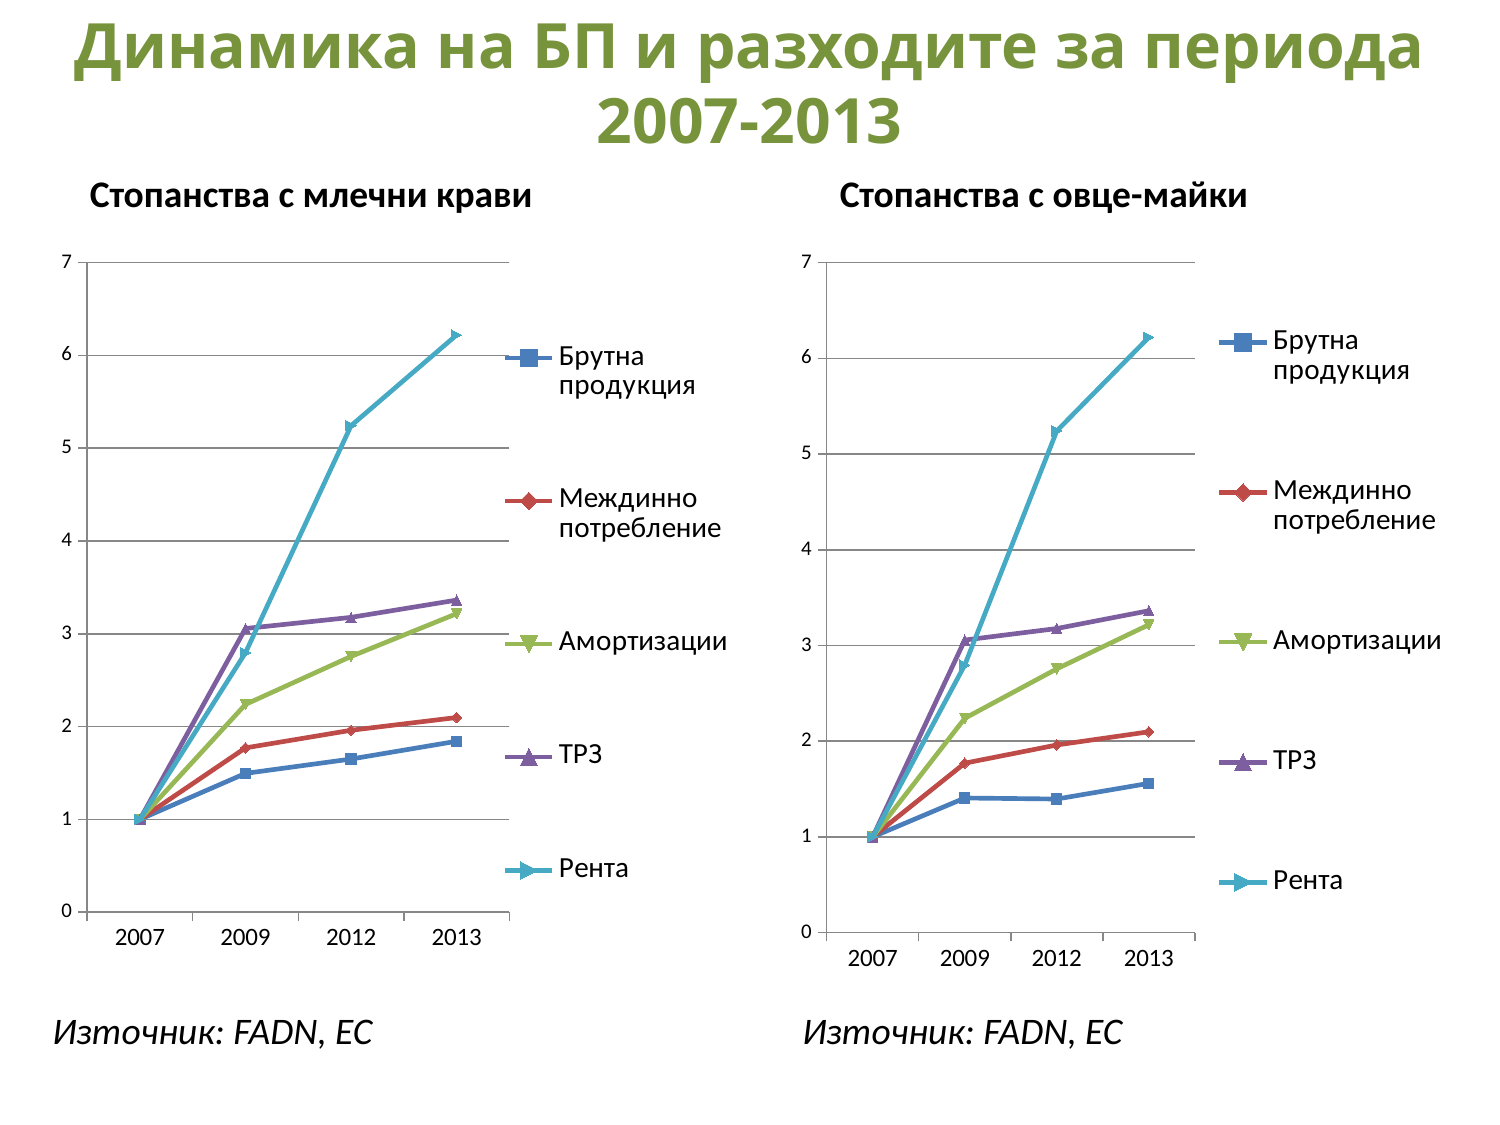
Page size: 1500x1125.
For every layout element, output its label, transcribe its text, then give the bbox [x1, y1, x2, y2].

text_box Източник: FADN, EC [787, 999, 1413, 1060]
title Динамика на БП и разходите за периода 2007-2013 [0, 0, 1500, 163]
text_box Стопанства с млечни крави [74, 162, 688, 223]
chart [787, 237, 1463, 988]
text_box Стопанства с овце-майки [825, 162, 1450, 223]
chart [24, 249, 751, 976]
text_box Източник: FADN, EC [37, 999, 675, 1060]
